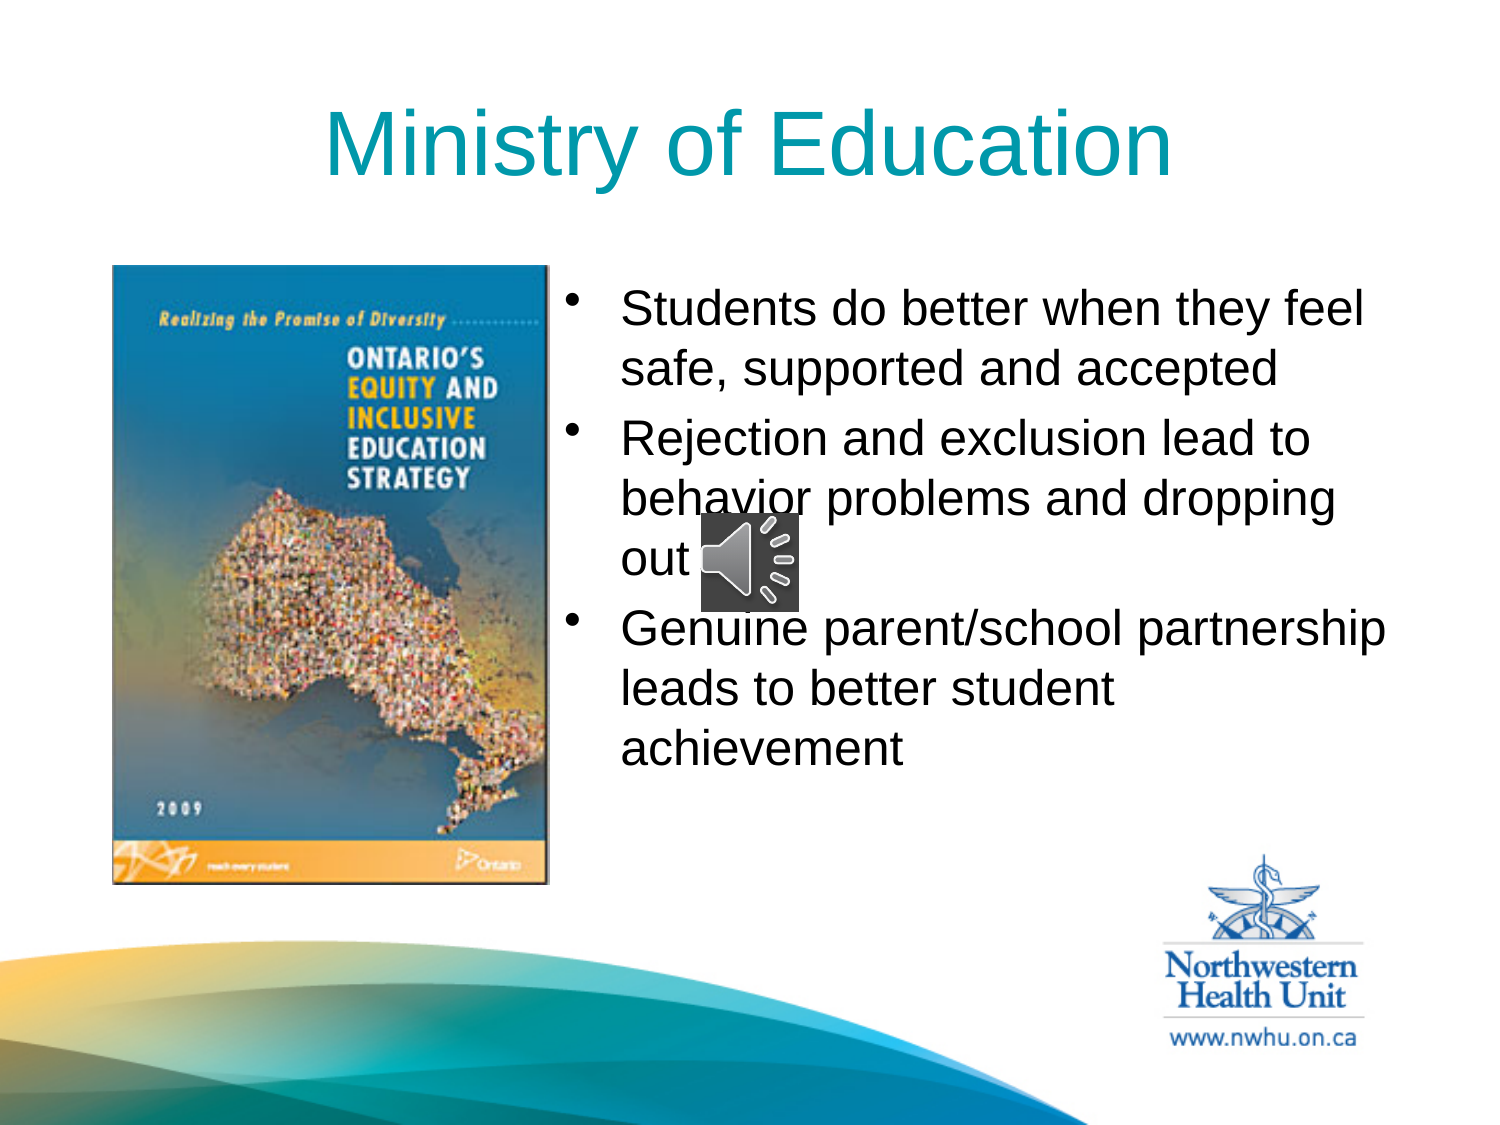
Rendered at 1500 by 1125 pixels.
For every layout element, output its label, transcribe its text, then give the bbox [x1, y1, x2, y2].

title Ministry of Education [75, 45, 1425, 233]
list Students do better when they feel safe, supported and accepted Rejection and exclusion lead to behavior problems and dropping out Genuine parent/school partnership leads to better student achievement [549, 267, 1427, 1010]
picture [0, 1, 1450, 1125]
